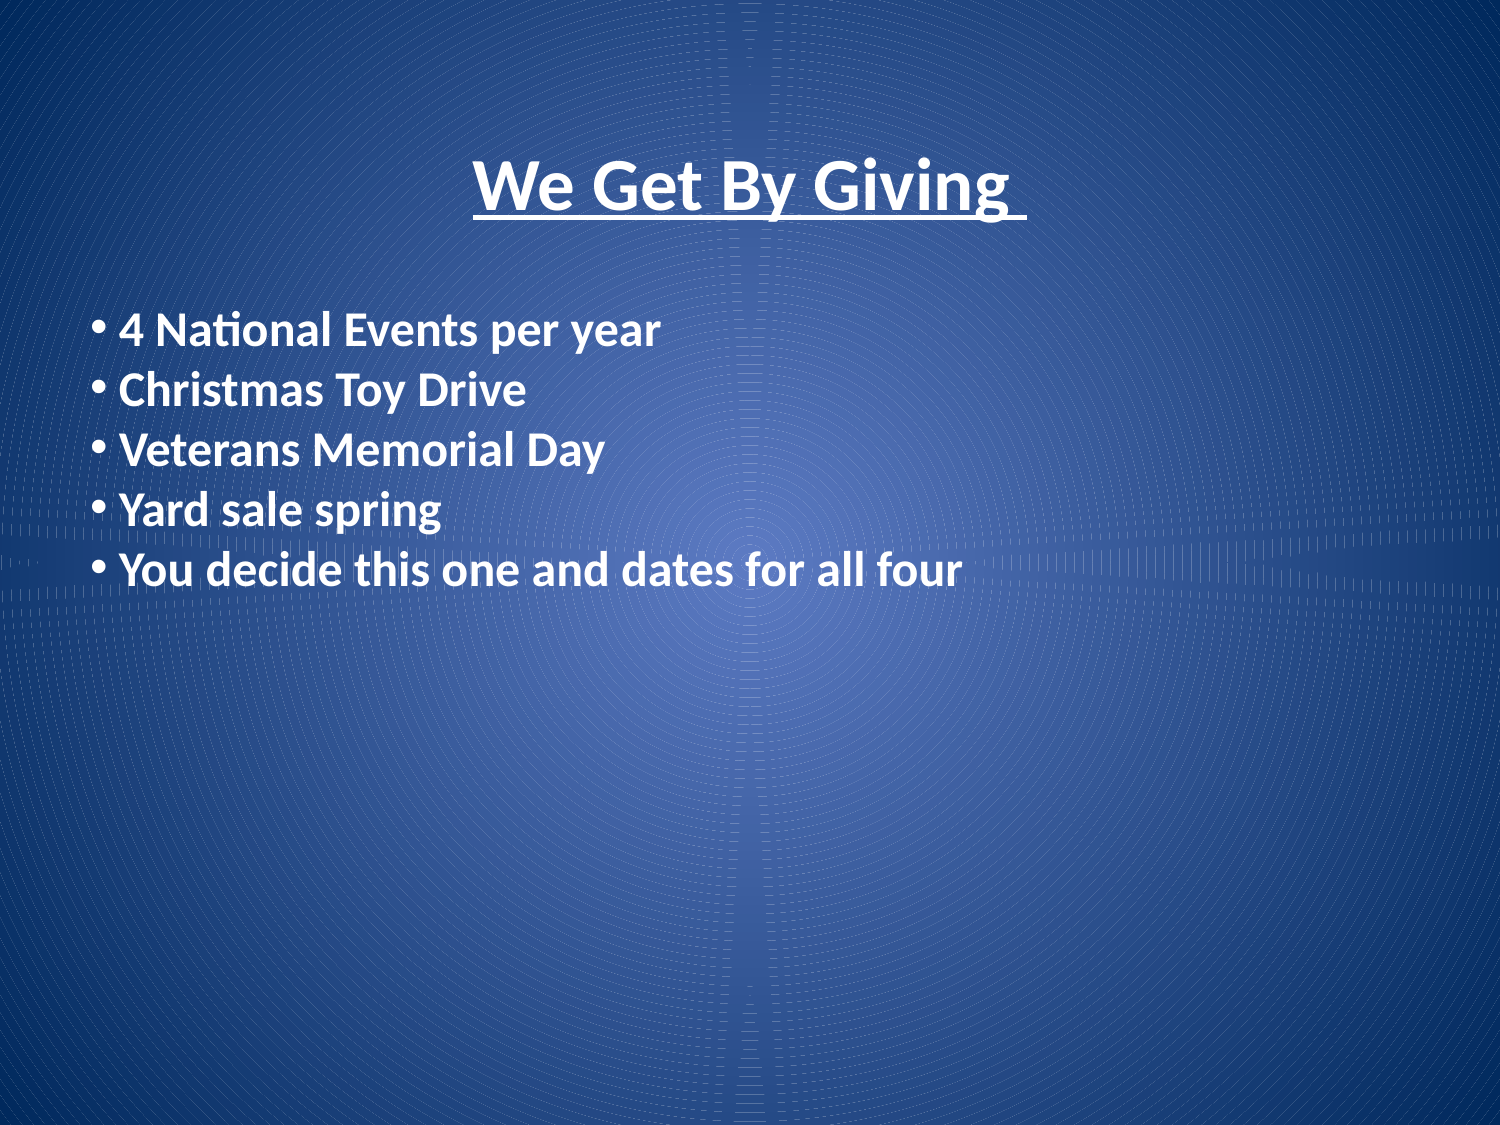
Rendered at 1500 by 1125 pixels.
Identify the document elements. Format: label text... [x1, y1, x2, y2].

text_box We Get By Giving [0, 127, 1500, 233]
text_box 4 National Events per year Christmas Toy Drive Veterans Memorial Day Yard sale spring You decide this one and dates for all four [75, 289, 1313, 665]
